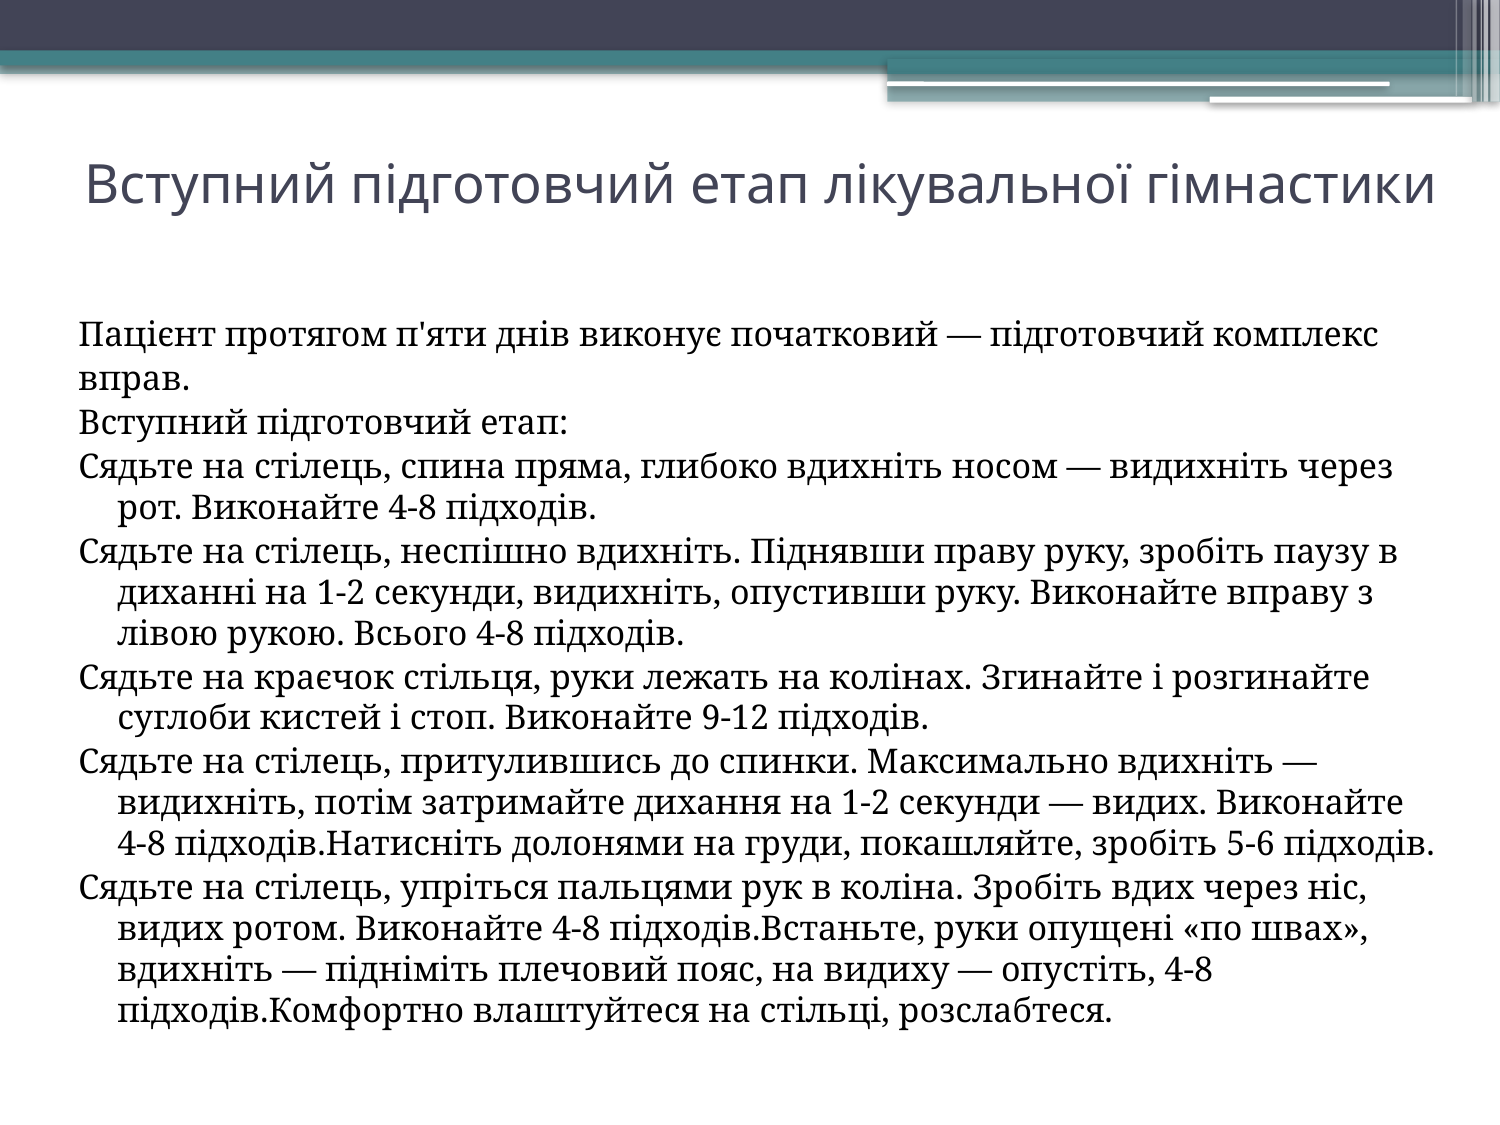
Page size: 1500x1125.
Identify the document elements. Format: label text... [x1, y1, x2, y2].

title Вступний підготовчий етап лікувальної гімнастики [70, 117, 1500, 247]
list Пацієнт протягом п'яти днів виконує початковий — підготовчий комплекс вправ. Вступний підготовчий етап: Сядьте на стілець, спина пряма, глибоко вдихніть носом — видихніть через рот. Виконайте 4-8 підходів. Сядьте на стілець, неспішно вдихніть. Піднявши праву руку, зробіть паузу в диханні на 1-2 секунди, видихніть, опустивши руку. Виконайте вправу з лівою рукою. Всього 4-8 підходів. Сядьте на краєчок стільця, руки лежать на колінах. Згинайте і розгинайте суглоби кистей і стоп. Виконайте 9-12 підходів. Сядьте на стілець, притулившись до спинки. Максимально вдихніть — видихніть, потім затримайте дихання на 1-2 секунди — видих. Виконайте 4-8 підходів.Натисніть долонями на груди, покашляйте, зробіть 5-6 підходів. Сядьте на стілець, упріться пальцями рук в коліна. Зробіть вдих через ніс, видих ротом. Виконайте 4-8 підходів.Встаньте, руки опущені «по швах», вдихніть — підніміть плечовий пояс, на видиху — опустіть, 4-8 підходів.Комфортно влаштуйтеся на стільці, розслабтеся. [46, 222, 1454, 1067]
